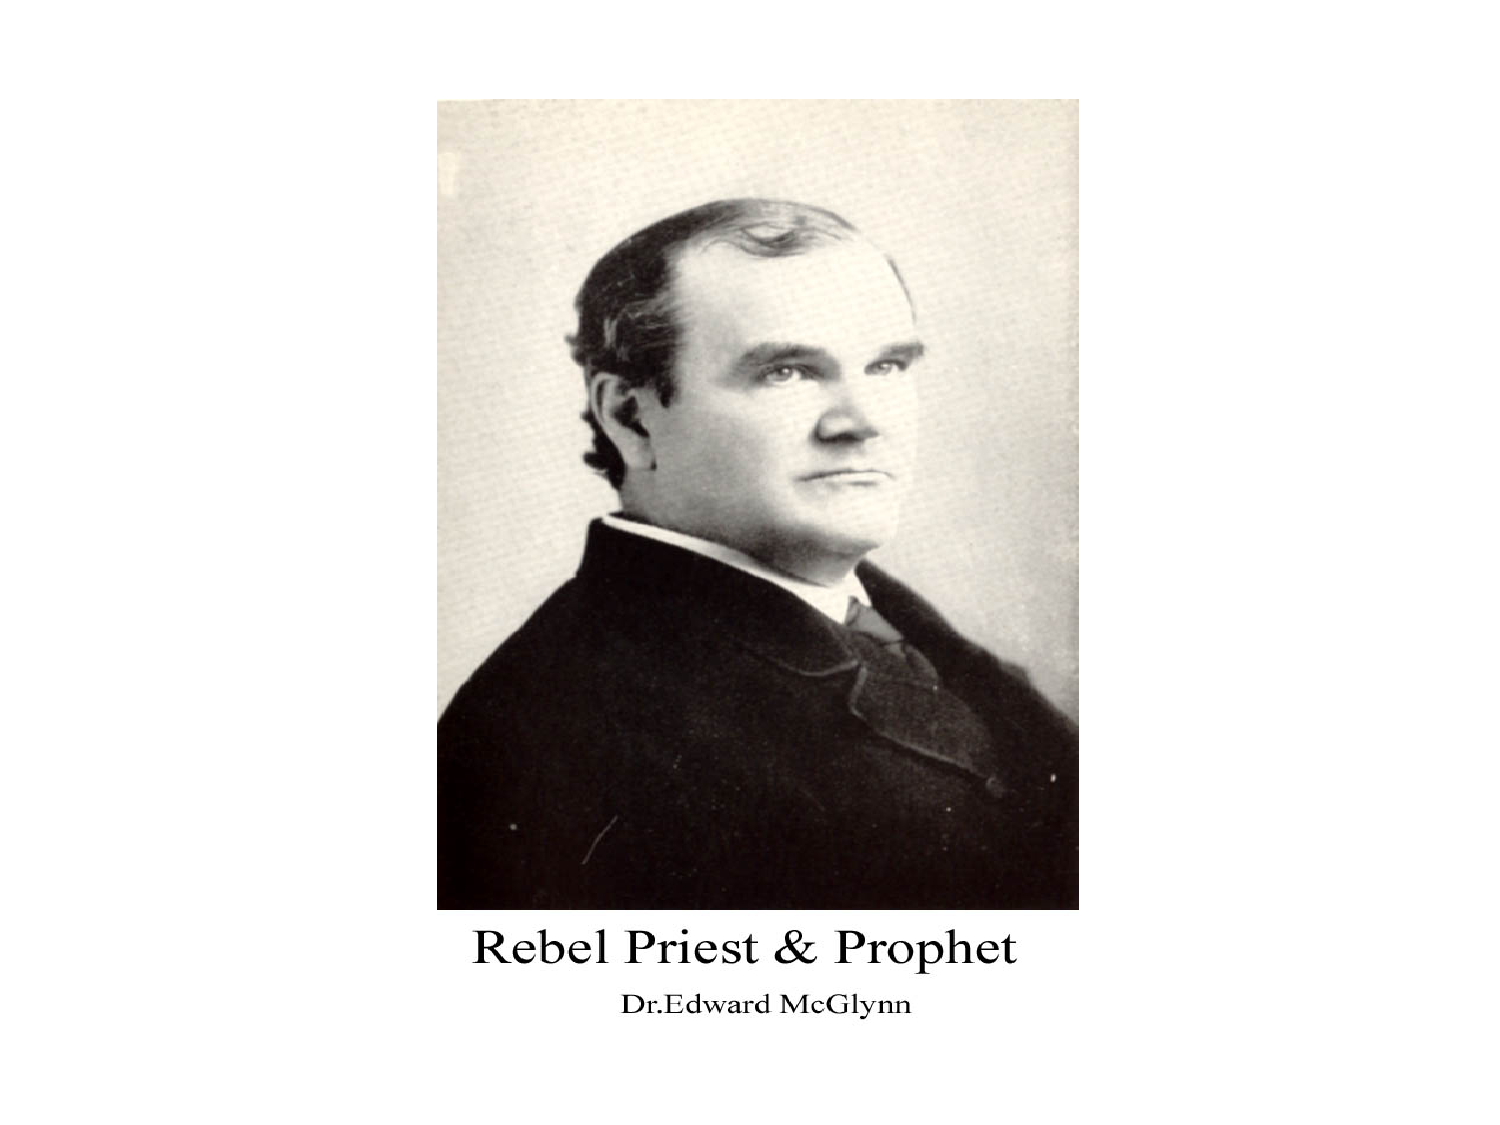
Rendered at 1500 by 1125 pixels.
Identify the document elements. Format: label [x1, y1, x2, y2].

picture [437, 99, 1079, 1057]
